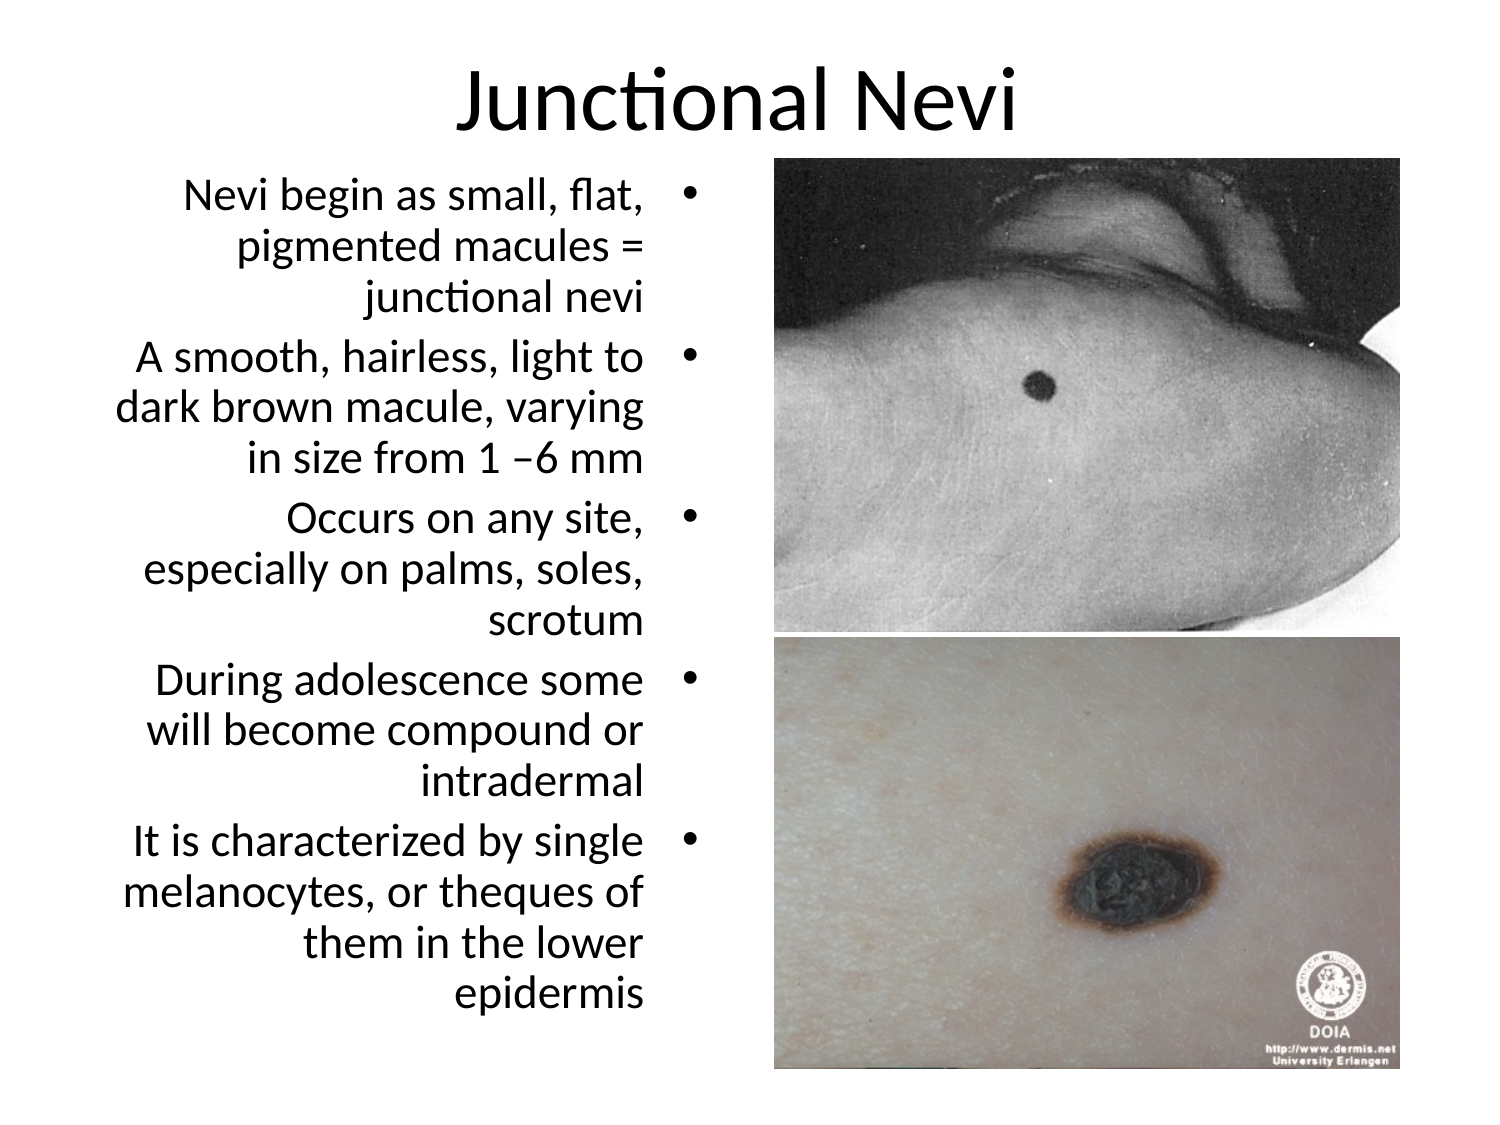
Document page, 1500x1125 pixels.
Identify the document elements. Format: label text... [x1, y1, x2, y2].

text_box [774, 637, 1401, 1069]
picture [774, 158, 1401, 633]
title Junctional Nevi [99, 0, 1375, 188]
list Nevi begin as small, flat, pigmented macules = junctional nevi A smooth, hairless, light to dark brown macule, varying in size from 1 –6 mm Occurs on any site, especially on palms, soles, scrotum During adolescence some will become compound or intradermal It is characterized by single melanocytes, or theques of them in the lower epidermis [99, 162, 713, 1063]
